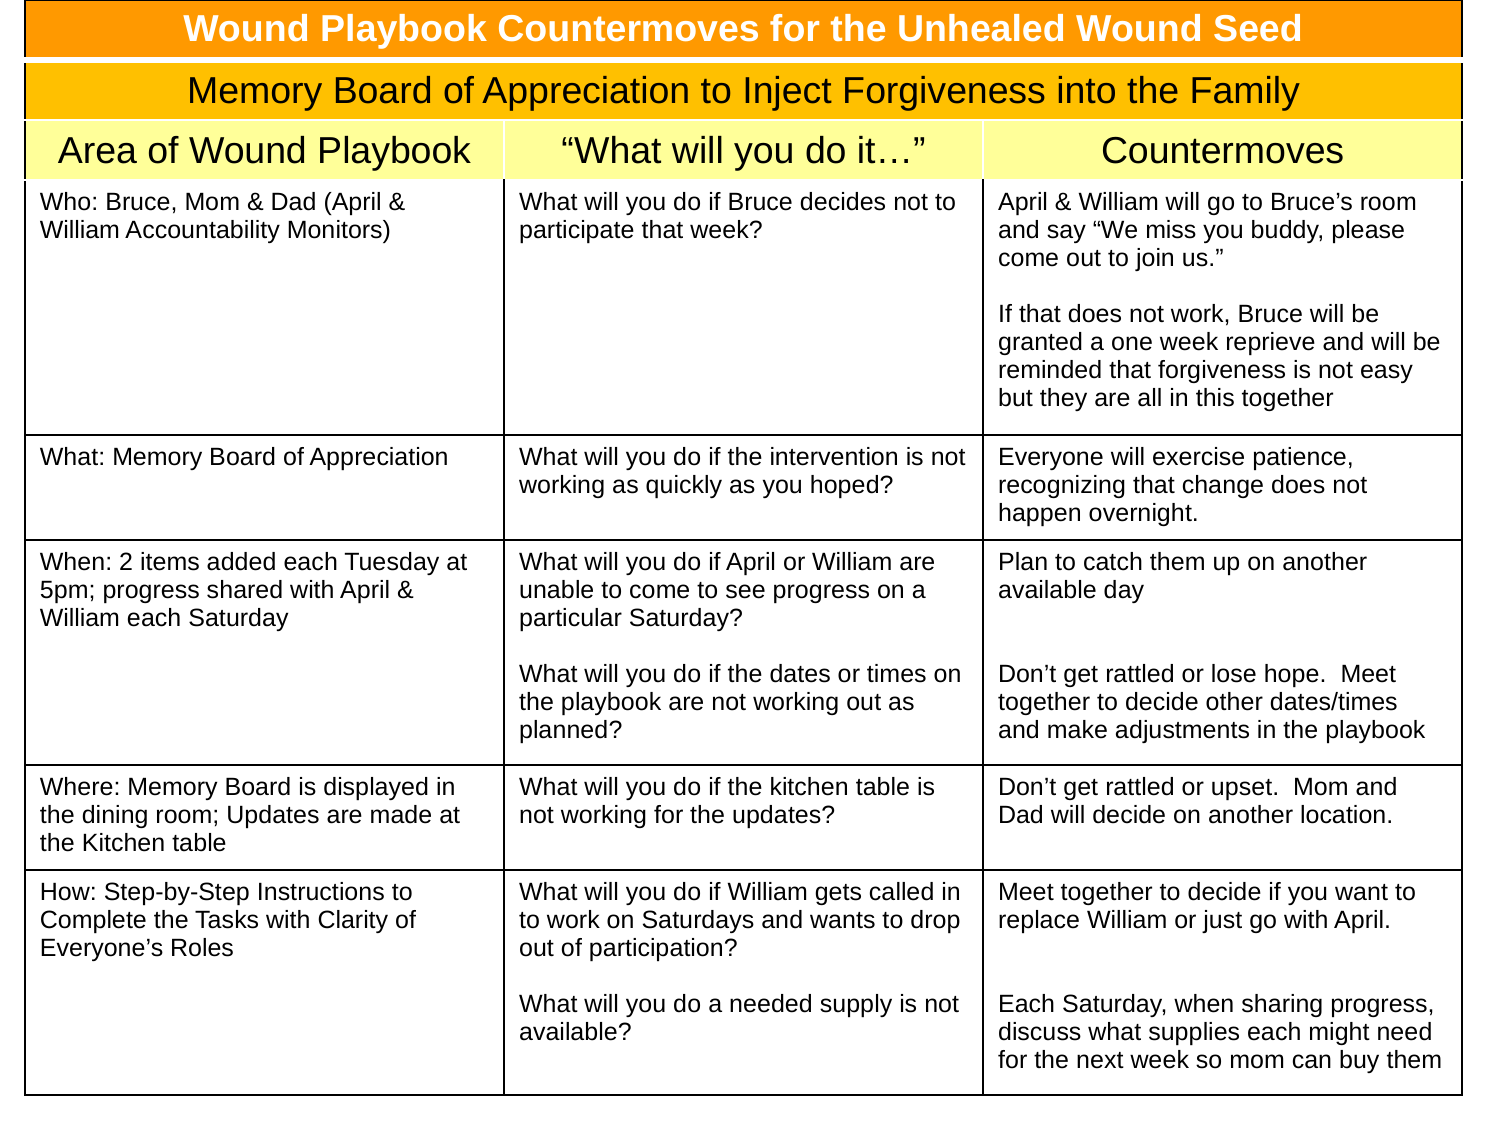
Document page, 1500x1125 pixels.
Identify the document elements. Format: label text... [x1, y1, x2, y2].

table_cell What will you do if Bruce decides not to participate that week? [505, 181, 982, 434]
table_cell What will you do if the kitchen table is not working for the updates? [505, 766, 982, 869]
table_cell Plan to catch them up on another available day Don’t get rattled or lose hope. Meet together to decide other dates/times and make adjustments in the playbook [984, 541, 1461, 764]
table_header Wound Playbook Countermoves for the Unhealed Wound Seed [26, 1, 1461, 57]
table_cell Everyone will exercise patience, recognizing that change does not happen overnight. [984, 436, 1461, 539]
table_cell When: 2 items added each Tuesday at 5pm; progress shared with April & William each Saturday [26, 541, 503, 764]
table_cell “What will you do it…” [505, 121, 982, 179]
table_cell What will you do if April or William are unable to come to see progress on a particular Saturday? What will you do if the dates or times on the playbook are not working out as planned? [505, 541, 982, 764]
table_cell What will you do if William gets called in to work on Saturdays and wants to drop out of participation? What will you do a needed supply is not available? [505, 871, 982, 1094]
table_cell Where: Memory Board is displayed in the dining room; Updates are made at the Kitchen table [26, 766, 503, 869]
table_cell Meet together to decide if you want to replace William or just go with April. Each Saturday, when sharing progress, discuss what supplies each might need for the next week so mom can buy them [984, 871, 1461, 1094]
table_cell April & William will go to Bruce’s room and say “We miss you buddy, please come out to join us.” If that does not work, Bruce will be granted a one week reprieve and will be reminded that forgiveness is not easy but they are all in this together [984, 181, 1461, 434]
table_cell How: Step-by-Step Instructions to Complete the Tasks with Clarity of Everyone’s Roles [26, 871, 503, 1094]
table_cell Area of Wound Playbook [26, 121, 503, 179]
table_cell What will you do if the intervention is not working as quickly as you hoped? [505, 436, 982, 539]
table_cell What: Memory Board of Appreciation [26, 436, 503, 539]
table_cell Memory Board of Appreciation to Inject Forgiveness into the Family [26, 63, 1461, 119]
table_cell Who: Bruce, Mom & Dad (April & William Accountability Monitors) [26, 181, 503, 434]
table_cell Countermoves [984, 121, 1461, 179]
table_cell Don’t get rattled or upset. Mom and Dad will decide on another location. [984, 766, 1461, 869]
